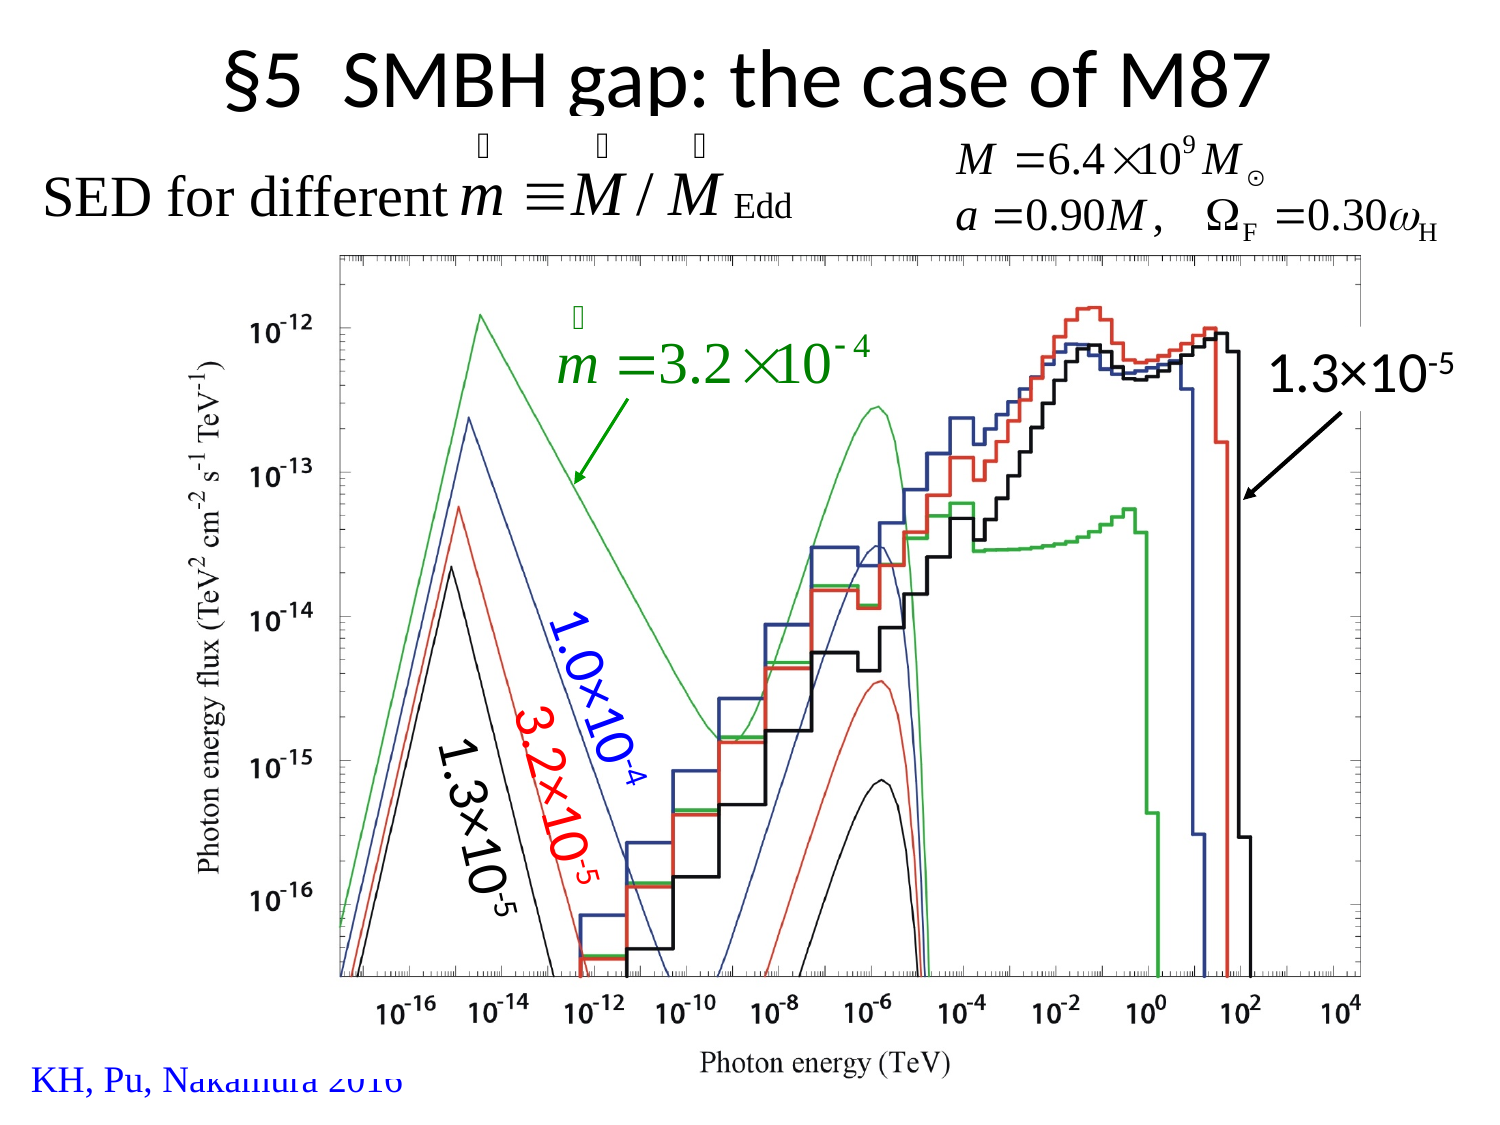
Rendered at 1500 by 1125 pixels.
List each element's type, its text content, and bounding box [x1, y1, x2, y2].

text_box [1243, 326, 1478, 500]
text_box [450, 115, 806, 232]
title §5 SMBH gap: the case of M87 [27, 18, 1468, 133]
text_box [948, 124, 1276, 183]
picture [188, 255, 1361, 1079]
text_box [948, 183, 1448, 254]
text_box SED for different [27, 151, 471, 236]
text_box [547, 289, 882, 485]
text_box KH, Pu, Nakamura 2016 [16, 1047, 419, 1108]
